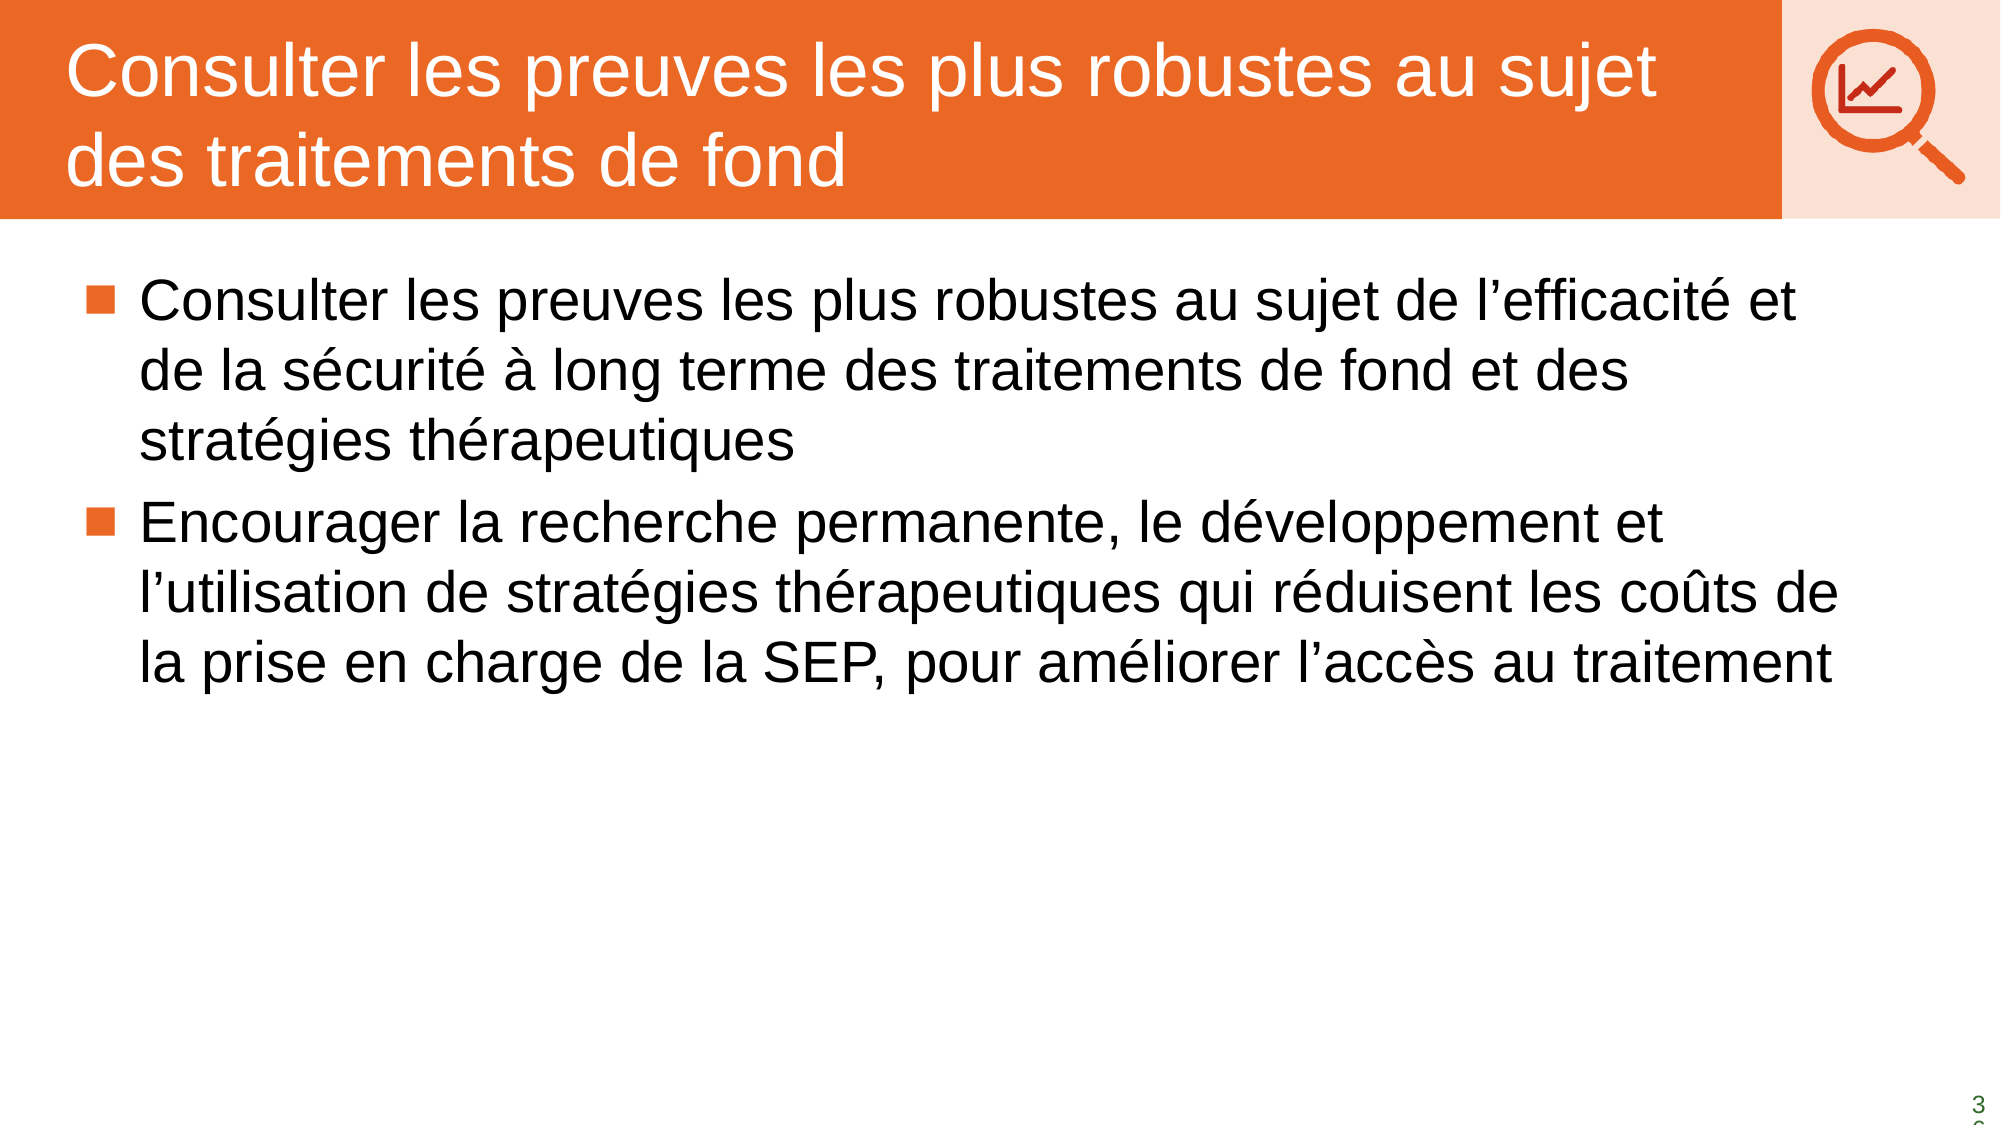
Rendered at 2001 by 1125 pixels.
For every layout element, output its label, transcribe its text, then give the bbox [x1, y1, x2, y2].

list Consulter les preuves les plus robustes au sujet de l’efficacité et de la sécurité à long terme des traitements de fond et des stratégies thérapeutiques Encourager la recherche permanente, le développement et l’utilisation de stratégies thérapeutiques qui réduisent les coûts de la prise en charge de la SEP, pour améliorer l’accès au traitement [83, 261, 1856, 1006]
picture [1779, 0, 2000, 221]
title Consulter les preuves les plus robustes au sujet des traitements de fond [0, 0, 1775, 220]
slide_number 36 [1971, 1097, 2000, 1125]
